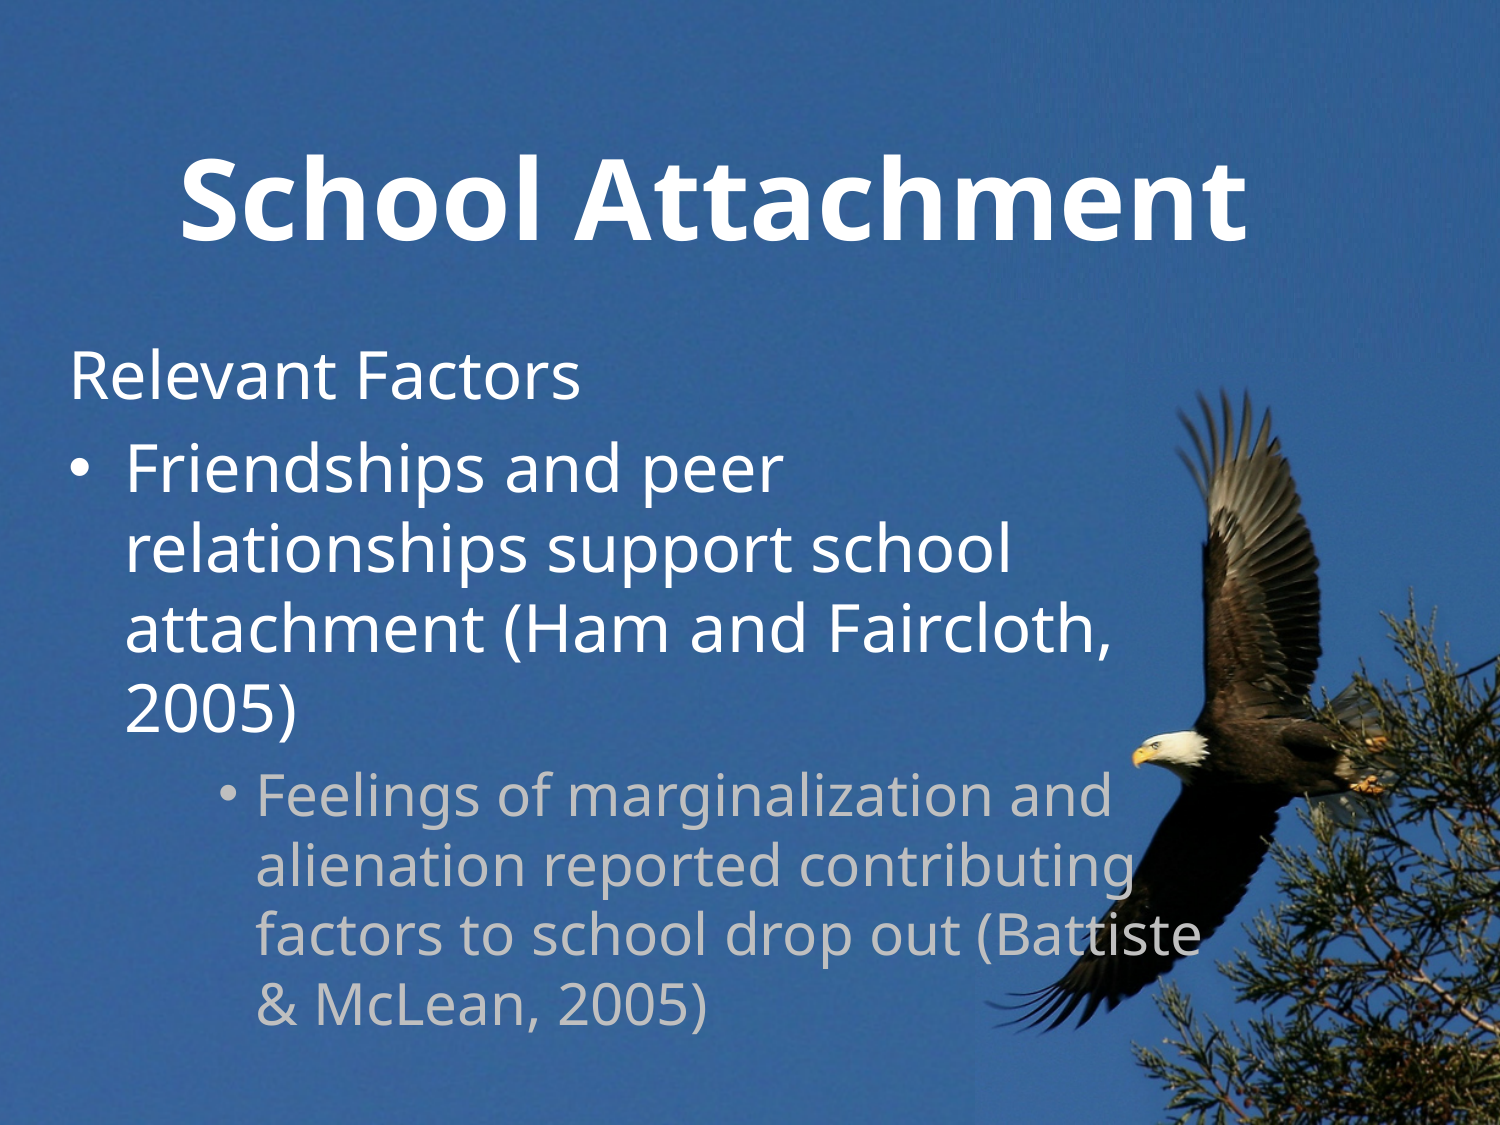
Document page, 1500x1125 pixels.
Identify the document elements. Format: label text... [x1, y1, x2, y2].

title School Attachment [76, 101, 1352, 290]
picture [0, 0, 1500, 1125]
list Relevant Factors Friendships and peer relationships support school attachment (Ham and Faircloth, 2005) Feelings of marginalization and alienation reported contributing factors to school drop out (Battiste & McLean, 2005) [53, 324, 1223, 1059]
